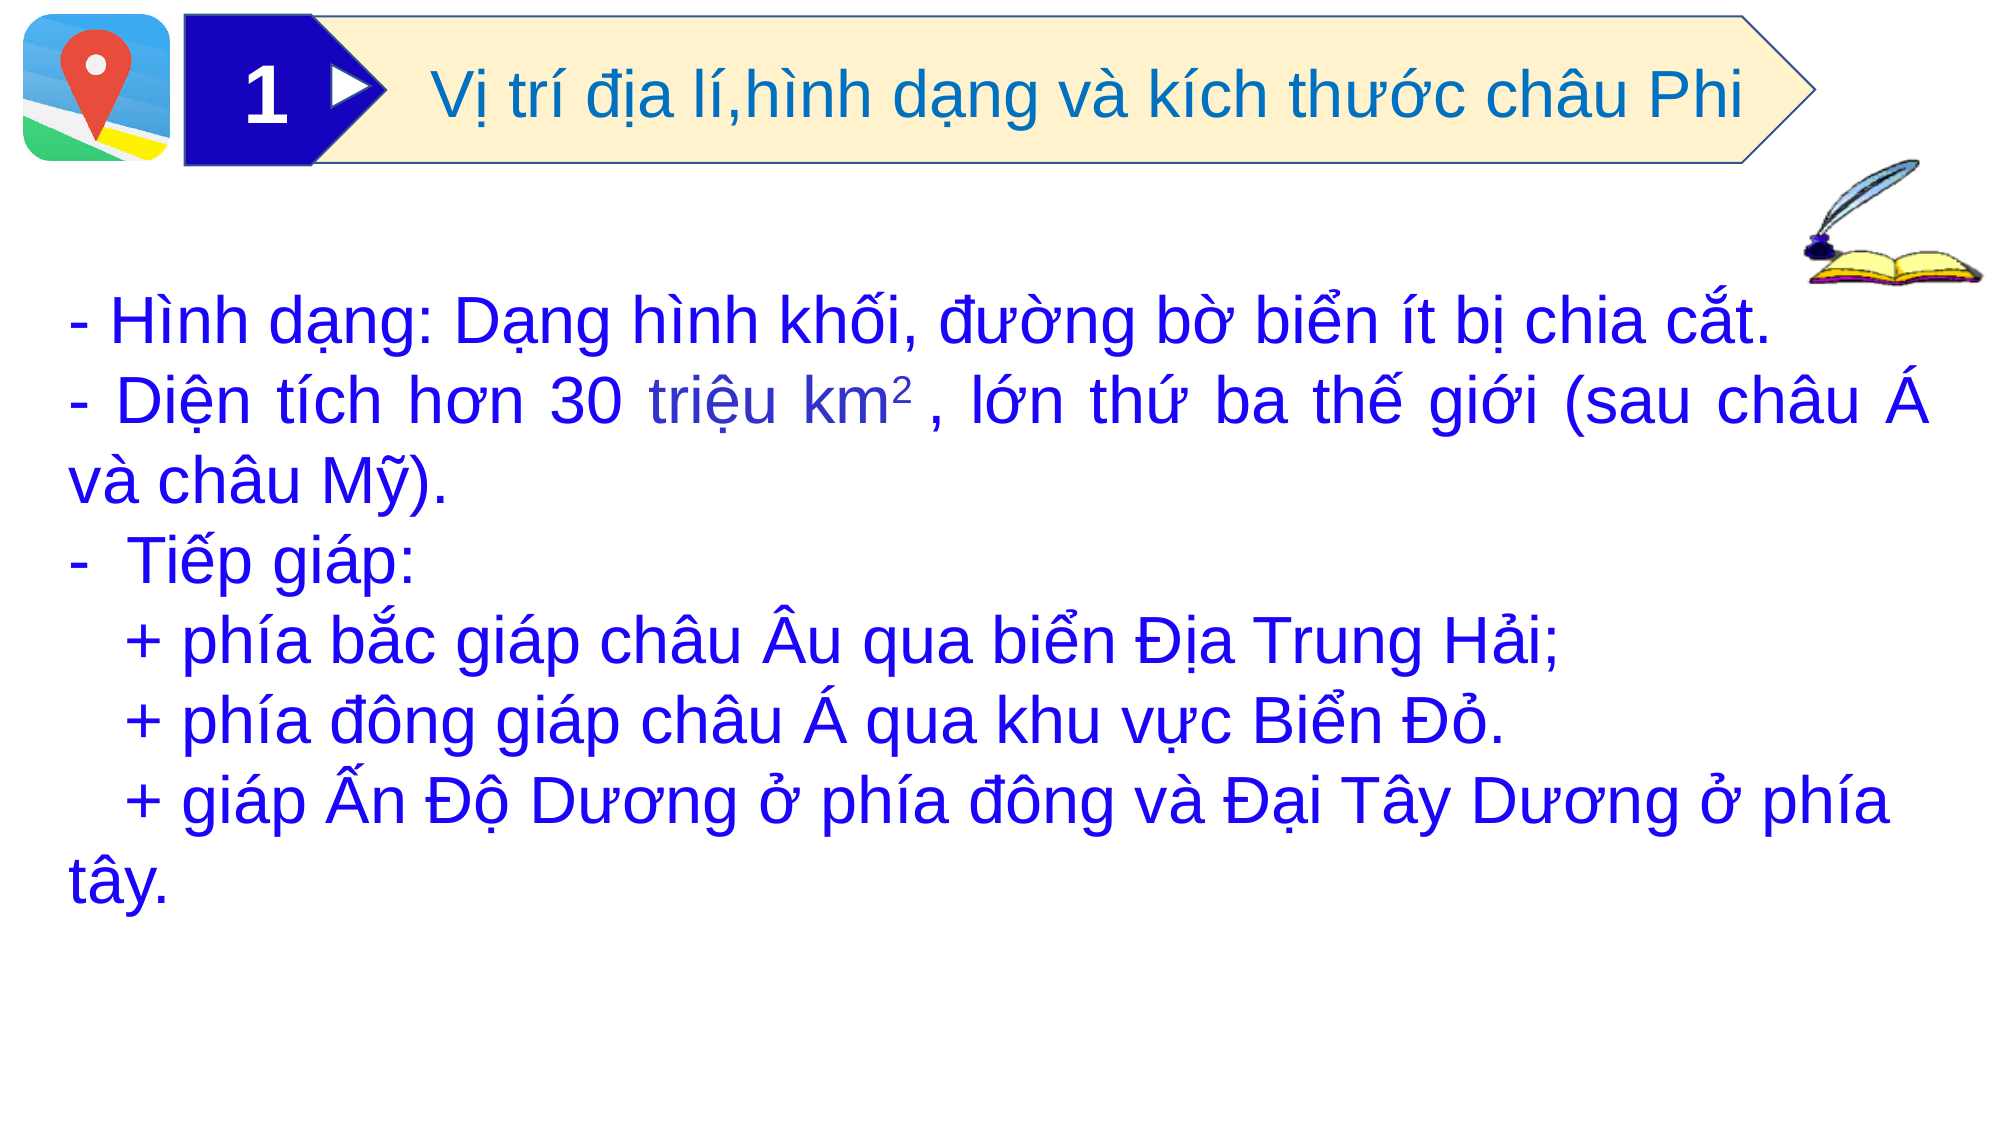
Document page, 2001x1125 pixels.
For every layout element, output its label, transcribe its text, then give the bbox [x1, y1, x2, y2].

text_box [184, 14, 1816, 166]
picture [23, 14, 170, 161]
text_box - Hình dạng: Dạng hình khối, đường bờ biển ít bị chia cắt. - Diện tích hơn 30 triệu km2 , lớn thứ ba thế giới (sau châu Á và châu Mỹ). - Tiếp giáp: + phía bắc giáp châu Âu qua biển Địa Trung Hải; + phía đông giáp châu Á qua khu vực Biển Đỏ. + giáp Ấn Độ Dương ở phía đông và Đại Tây Dương ở phía tây. [54, 269, 1946, 1004]
picture [1780, 136, 2000, 288]
